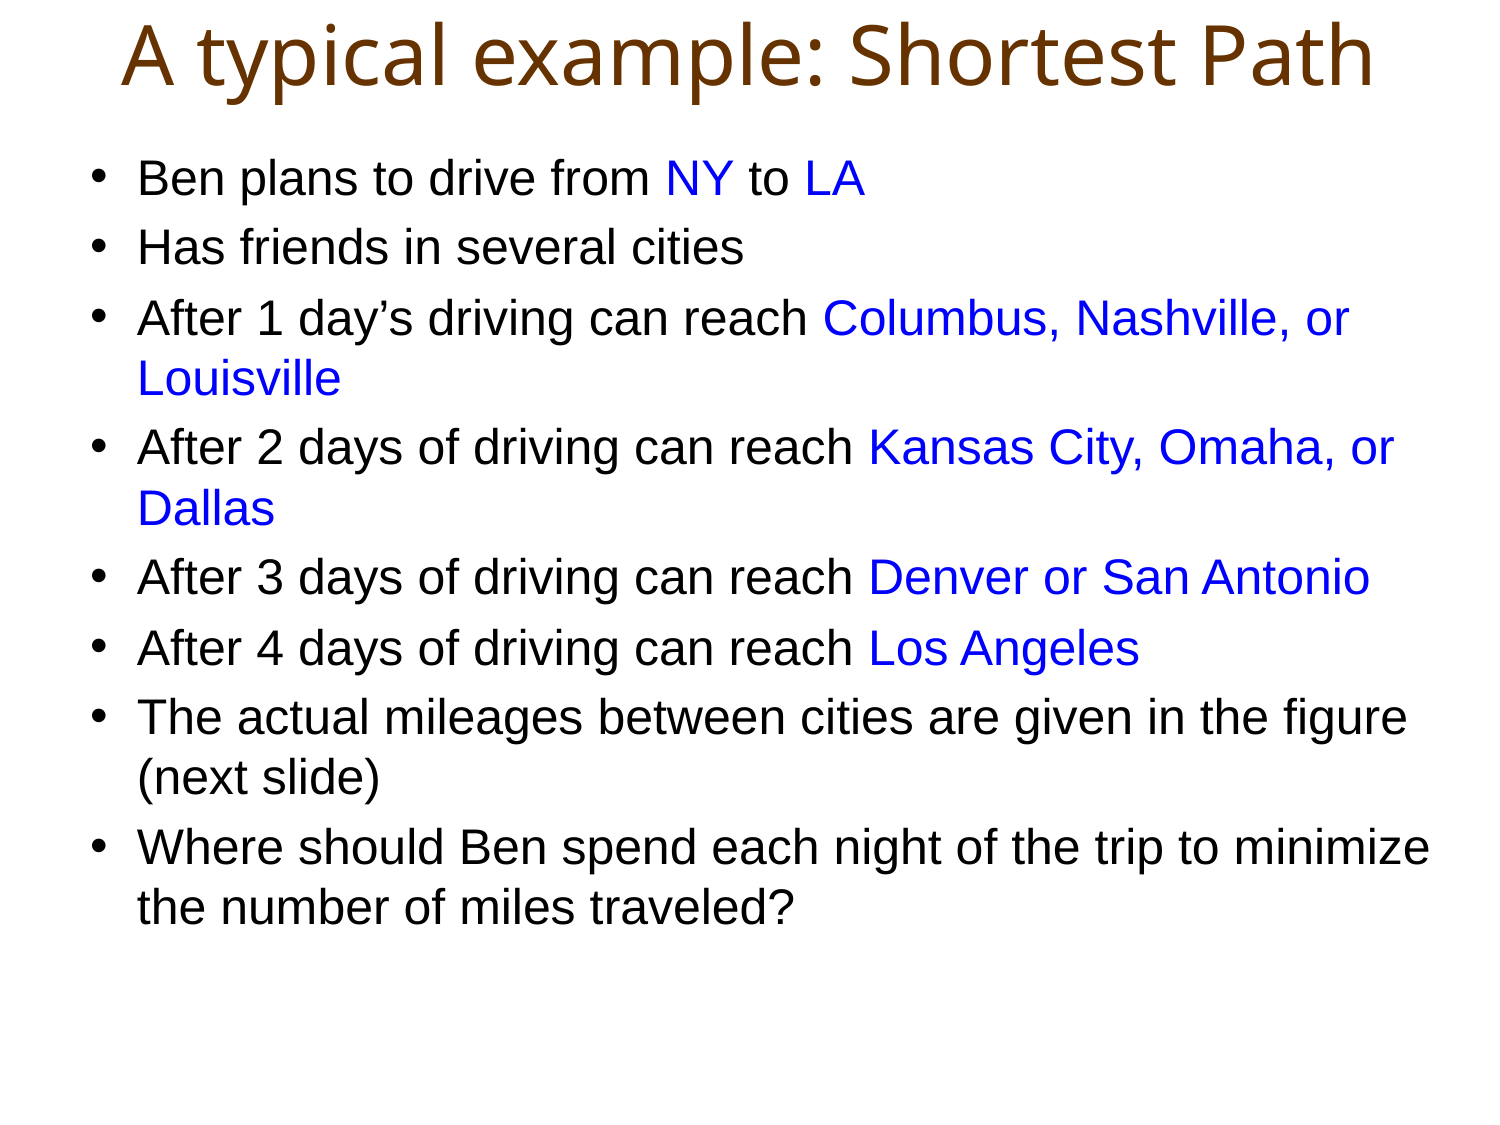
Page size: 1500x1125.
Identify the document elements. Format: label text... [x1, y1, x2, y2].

title A typical example: Shortest Path [0, 0, 1500, 105]
list Ben plans to drive from NY to LA Has friends in several cities After 1 day’s driving can reach Columbus, Nashville, or Louisville After 2 days of driving can reach Kansas City, Omaha, or Dallas After 3 days of driving can reach Denver or San Antonio After 4 days of driving can reach Los Angeles The actual mileages between cities are given in the figure (next slide) Where should Ben spend each night of the trip to minimize the number of miles traveled? [0, 137, 1500, 1125]
